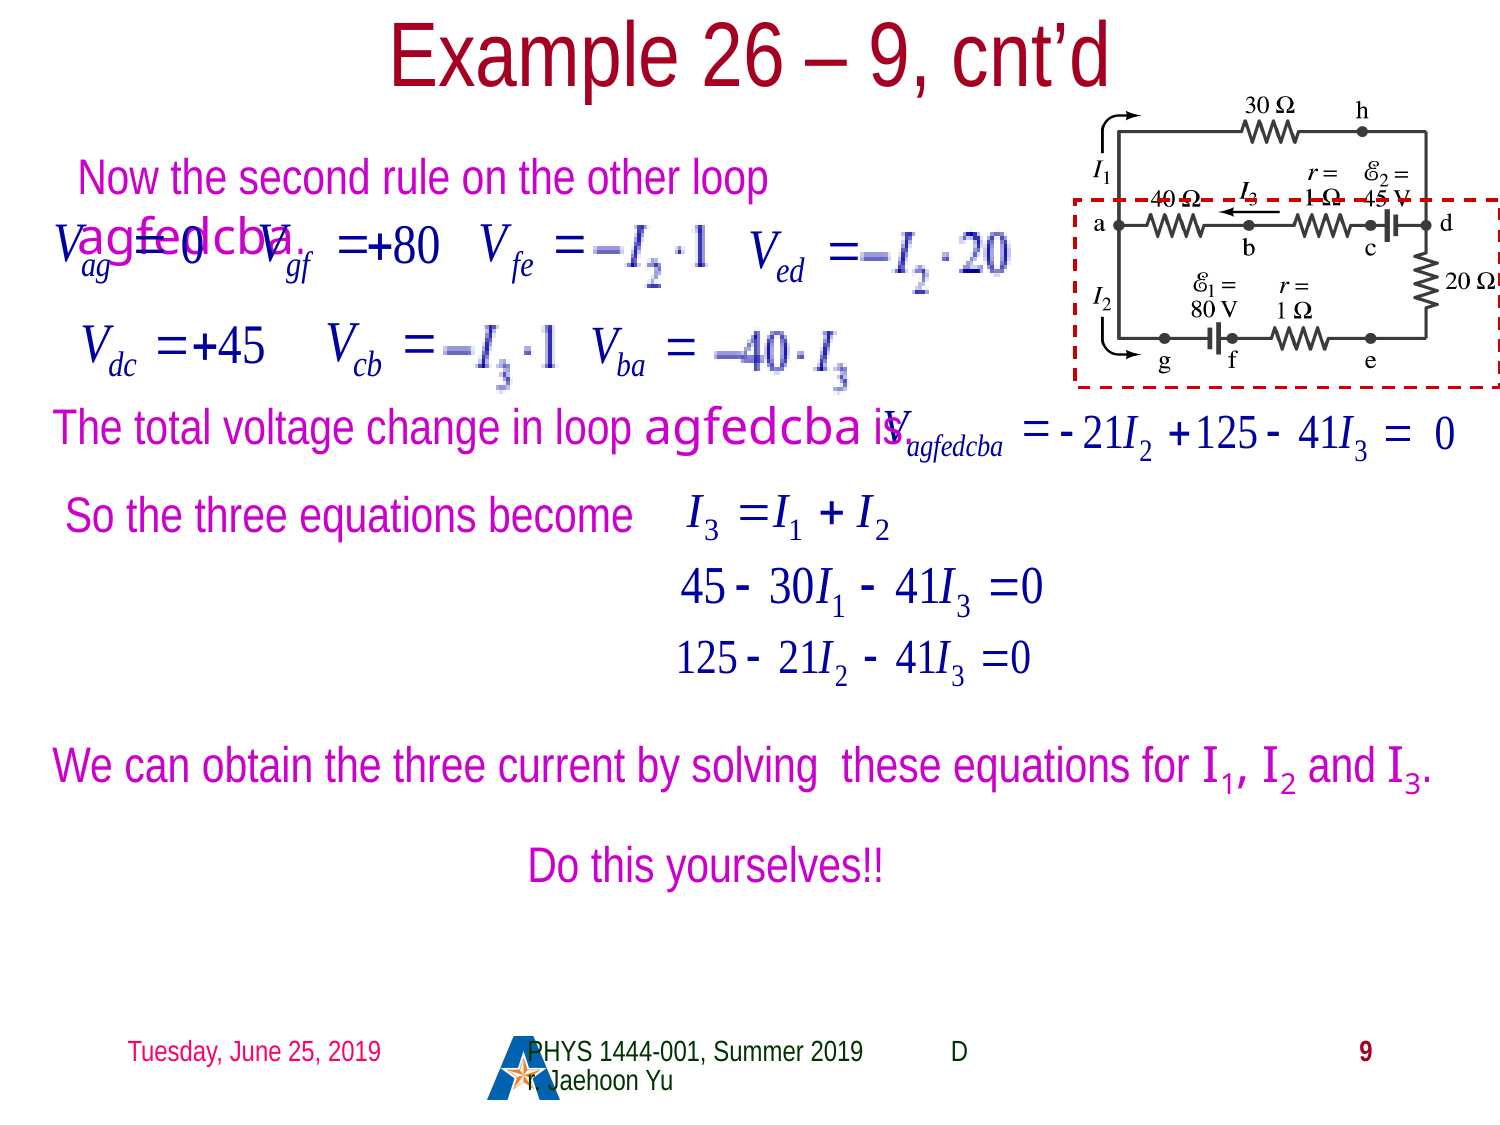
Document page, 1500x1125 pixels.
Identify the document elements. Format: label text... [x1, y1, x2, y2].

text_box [321, 303, 433, 388]
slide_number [112, 1024, 426, 1101]
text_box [183, 312, 276, 379]
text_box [587, 309, 696, 388]
title Example 26 – 9, cnt’d [37, 0, 1463, 113]
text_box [879, 394, 1051, 476]
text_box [672, 549, 1051, 628]
picture [487, 1036, 512, 1100]
text_box We can obtain the three current by solving these equations for I1, I2 and I3. [37, 724, 1450, 808]
footer PHYS 1444-001, Summer 2019 Dr. Jaehoon Yu [512, 1024, 988, 1101]
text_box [253, 206, 372, 298]
text_box The total voltage change in loop agfedcba is. [37, 387, 963, 463]
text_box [49, 206, 168, 298]
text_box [586, 200, 713, 293]
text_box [854, 207, 1012, 300]
picture [1087, 87, 1500, 388]
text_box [437, 299, 563, 395]
text_box So the three equations become [50, 474, 700, 550]
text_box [173, 212, 213, 279]
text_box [672, 624, 1041, 697]
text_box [76, 305, 191, 388]
text_box Do this yourselves!! [512, 824, 938, 900]
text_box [708, 307, 851, 396]
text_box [1428, 404, 1463, 463]
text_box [474, 205, 583, 298]
text_box Now the second rule on the other loop agfedcba. [62, 137, 1000, 273]
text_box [677, 478, 901, 548]
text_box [1052, 399, 1413, 472]
slide_number 9 [1074, 1024, 1388, 1101]
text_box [358, 212, 451, 279]
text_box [745, 212, 849, 294]
text_box [1074, 200, 1082, 388]
